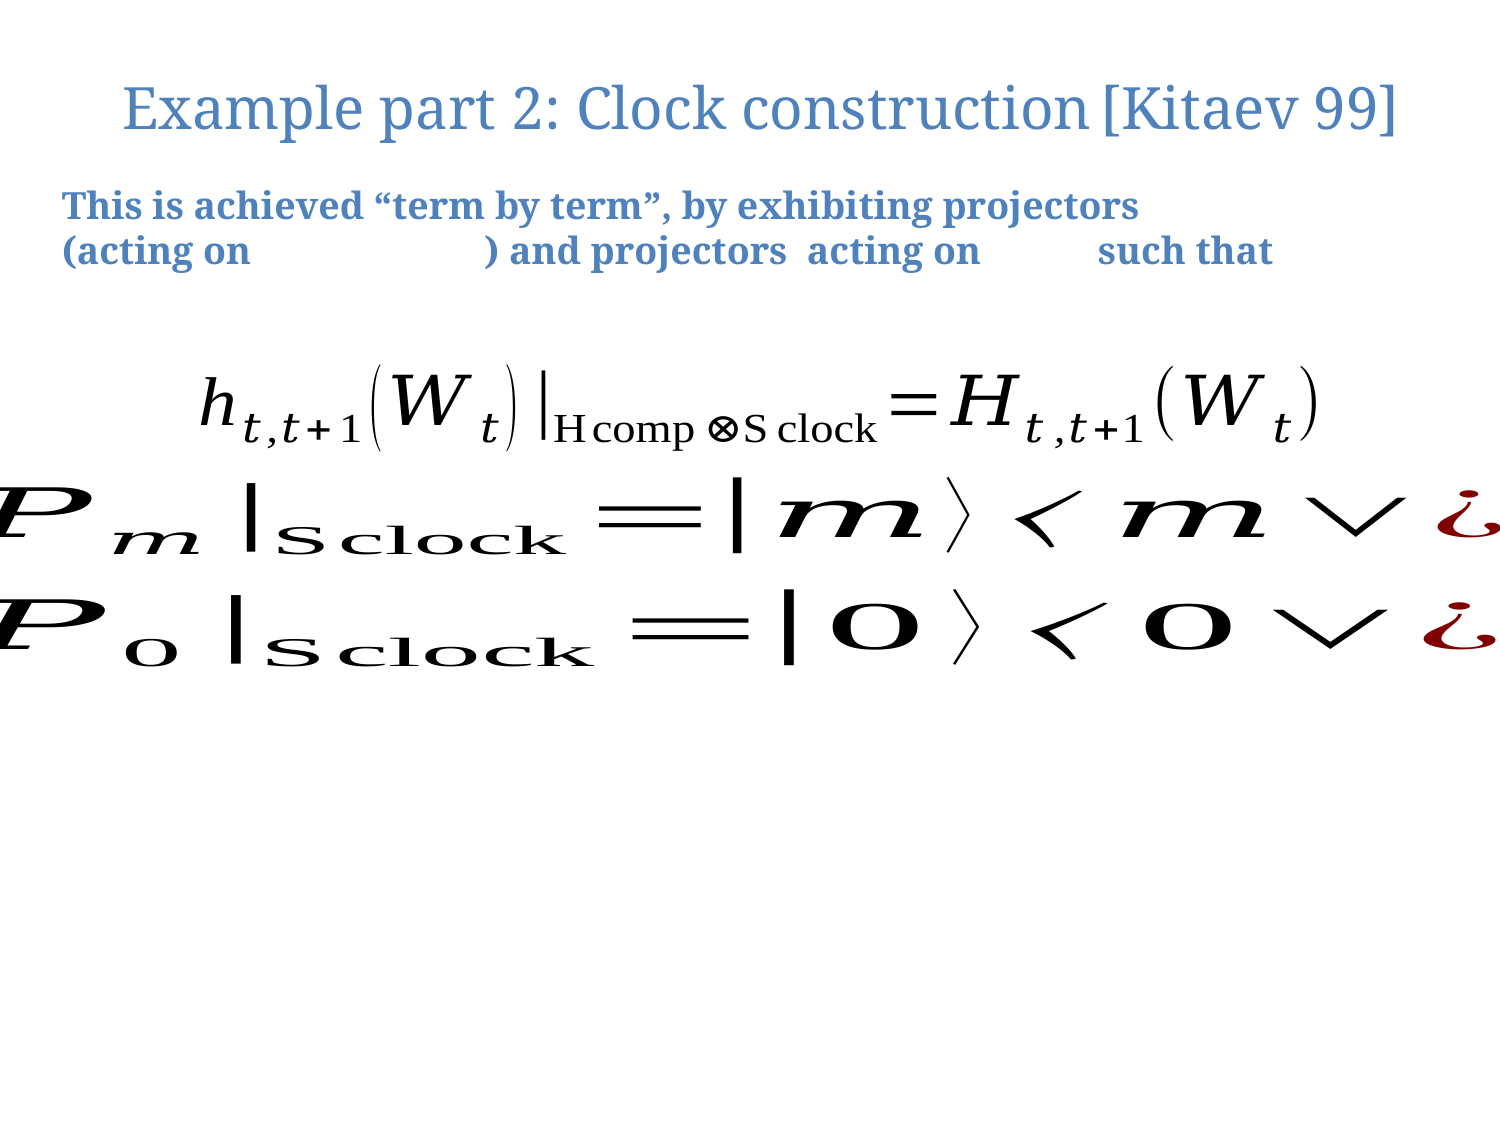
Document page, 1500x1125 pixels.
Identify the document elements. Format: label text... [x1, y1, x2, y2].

text_box Example part 2: Clock construction [Kitaev 99] [107, 64, 1415, 159]
